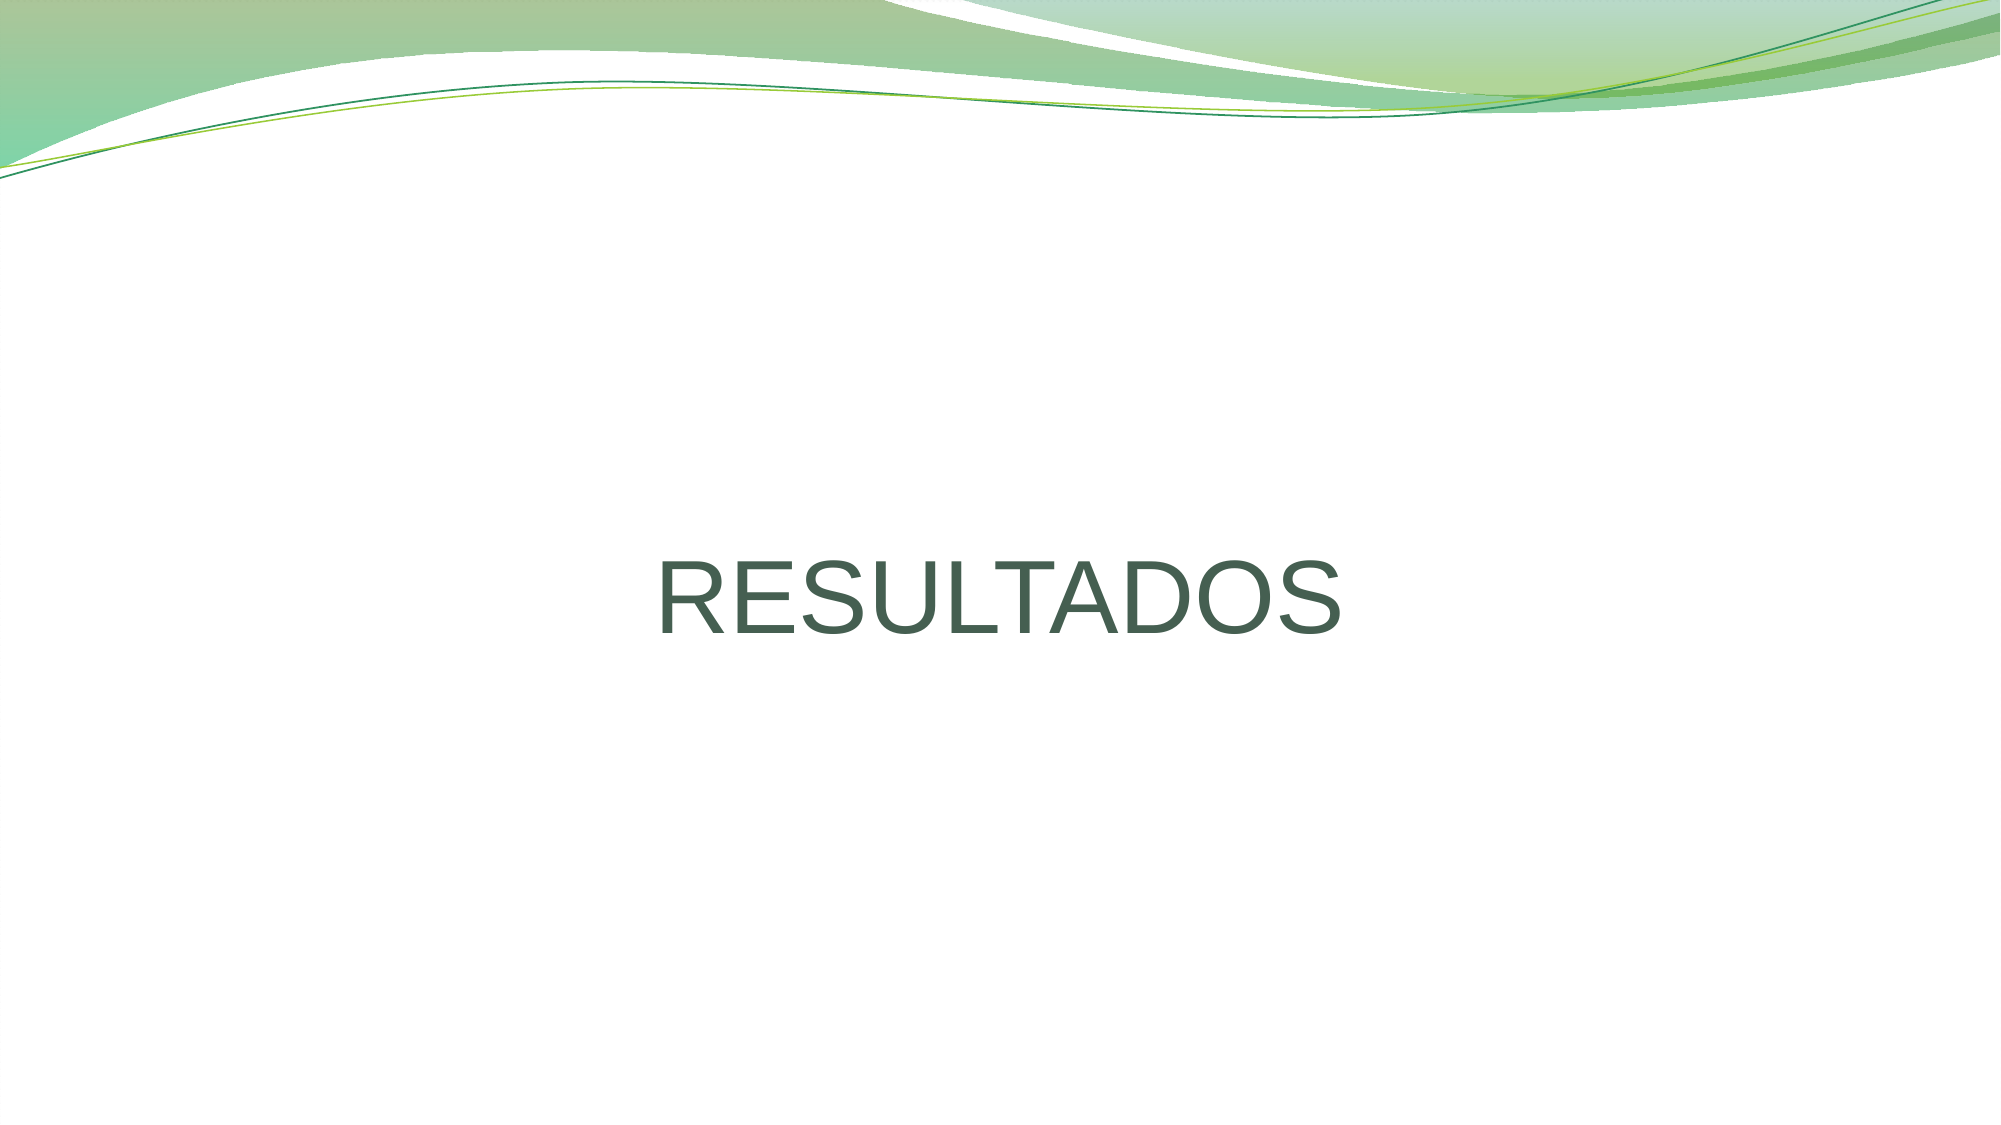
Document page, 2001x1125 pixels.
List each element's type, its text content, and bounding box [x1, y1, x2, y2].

title RESULTADOS [99, 468, 1900, 657]
